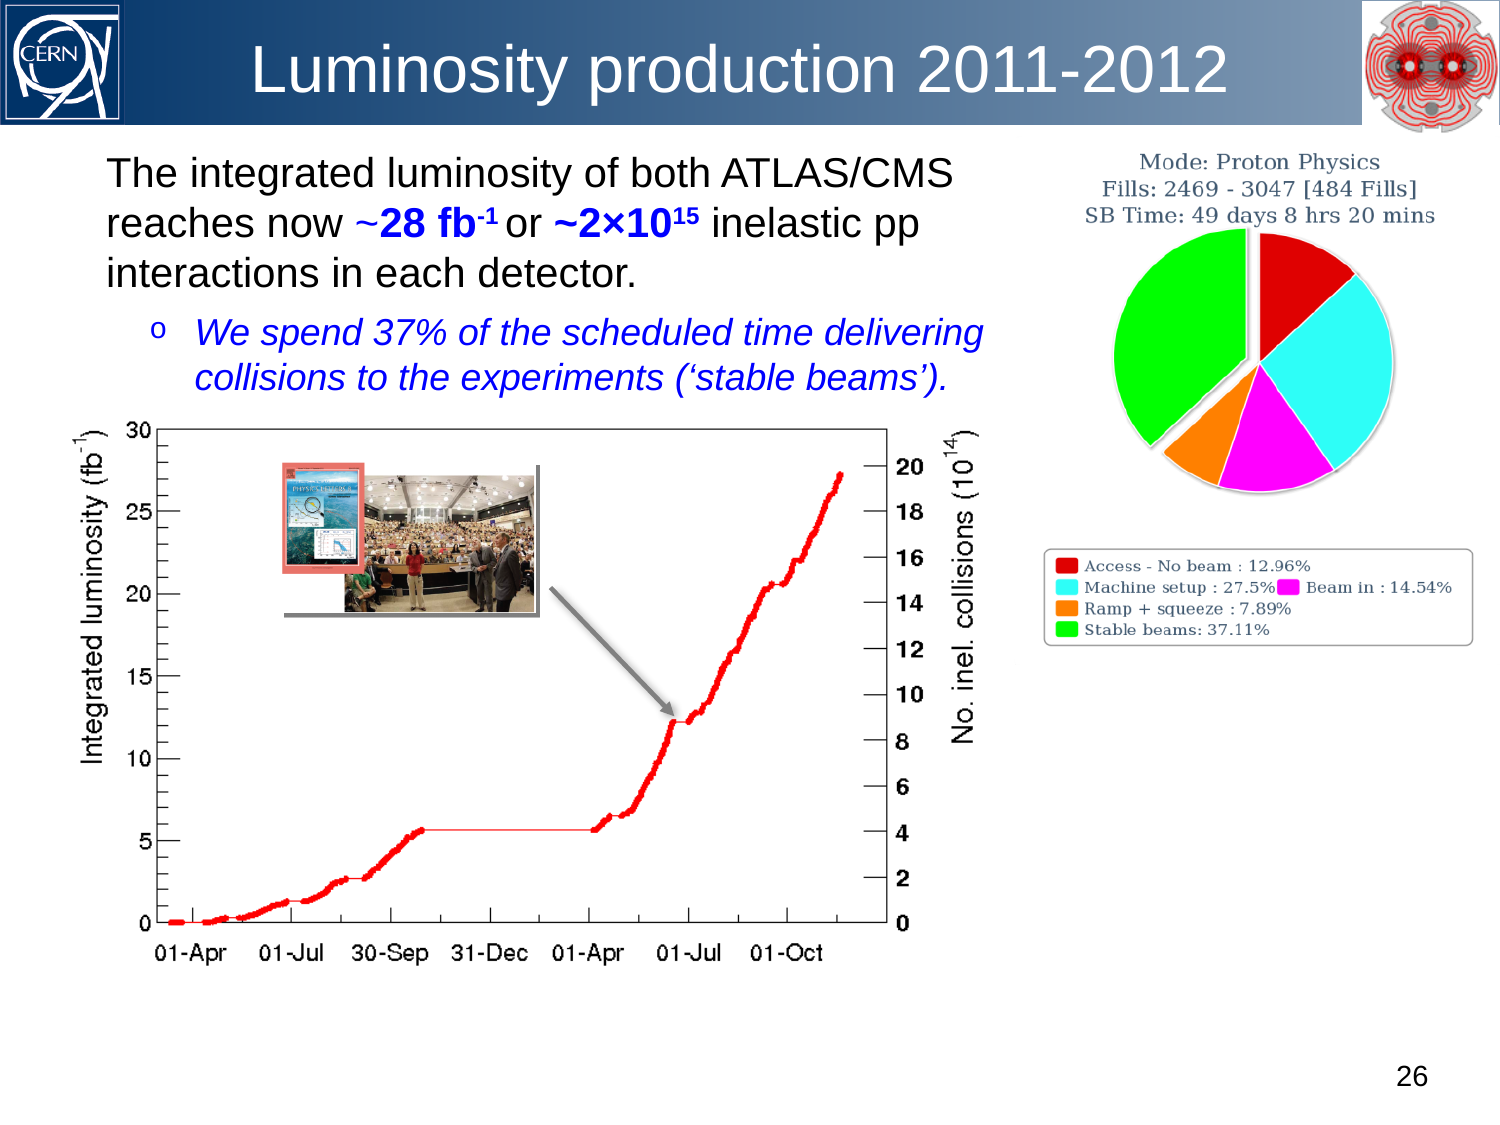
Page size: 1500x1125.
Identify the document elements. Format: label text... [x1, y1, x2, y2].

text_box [550, 587, 675, 717]
slide_number 26 [1293, 1049, 1444, 1103]
picture [0, 0, 125, 125]
picture [1014, 135, 1500, 665]
text_box The integrated luminosity of both ATLAS/CMS reaches now ~28 fb-1 or ~2×1015 inelastic pp interactions in each detector. We spend 37% of the scheduled time delivering collisions to the experiments (‘stable beams’). [91, 138, 1010, 406]
title Luminosity production 2011-2012 [131, 0, 1351, 132]
picture [64, 366, 999, 1000]
